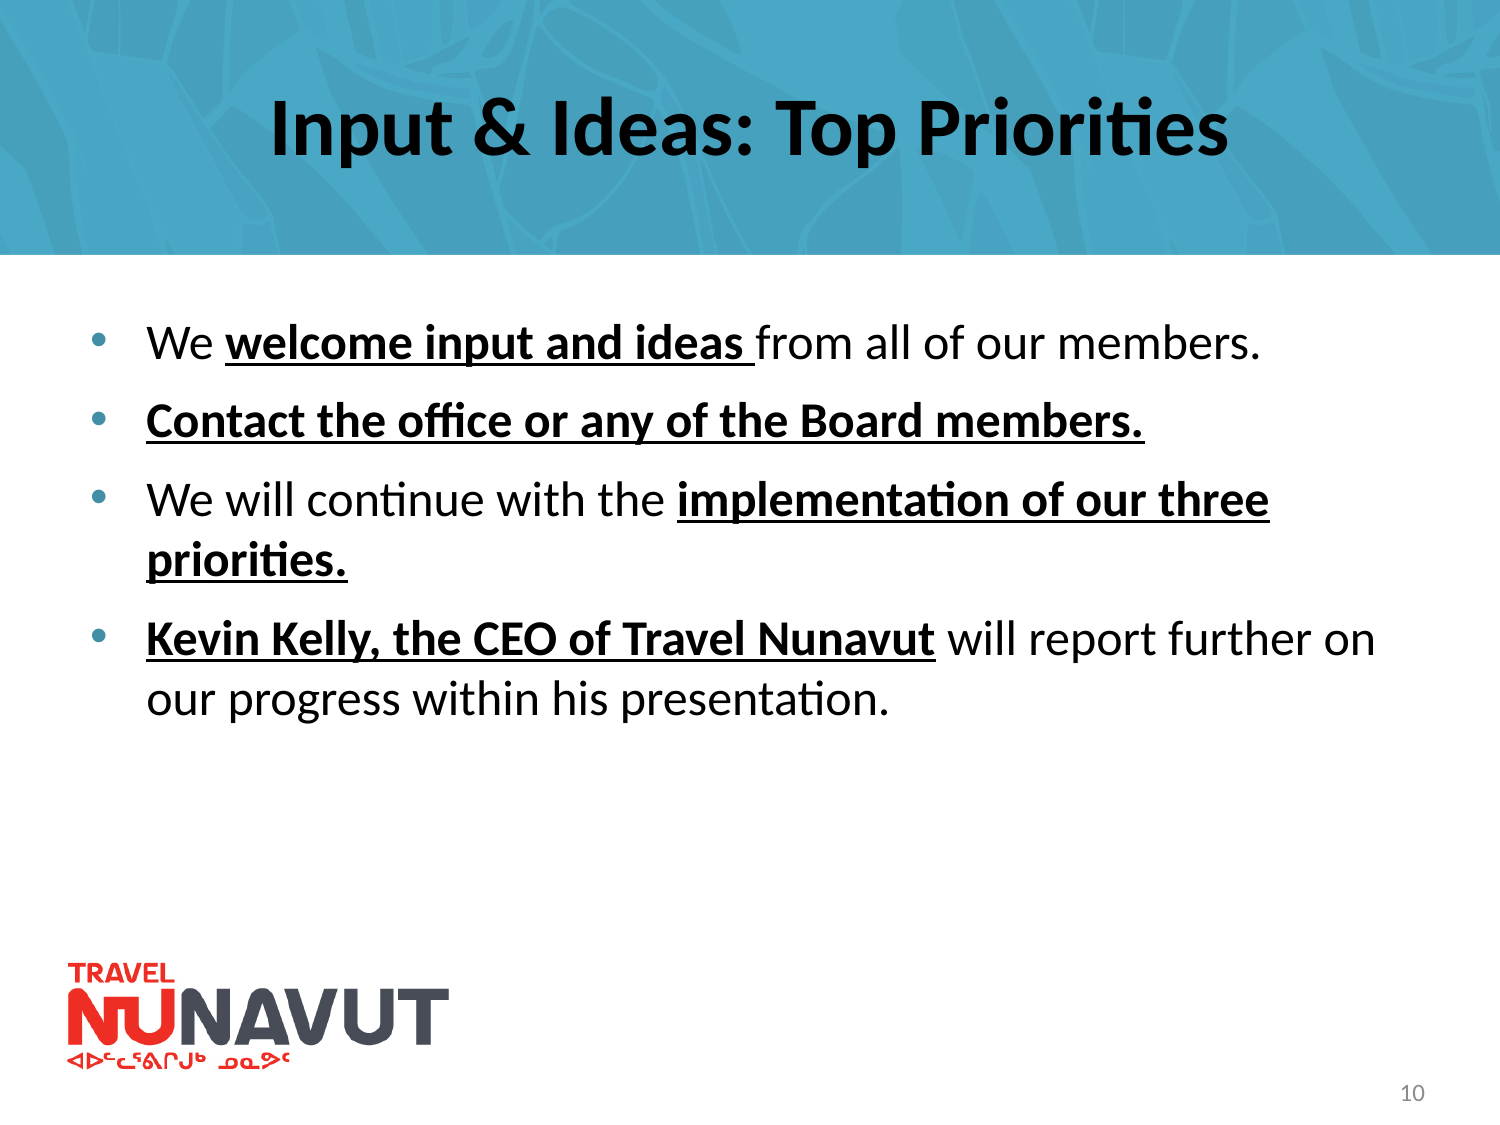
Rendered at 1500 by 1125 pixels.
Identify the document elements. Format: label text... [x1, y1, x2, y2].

picture [0, 0, 1500, 255]
list We welcome input and ideas from all of our members. Contact the office or any of the Board members. We will continue with the implementation of our three priorities. Kevin Kelly, the CEO of Travel Nunavut will report further on our progress within his presentation. [75, 301, 1425, 879]
picture [21, 915, 495, 1125]
text_box Input & Ideas: Top Priorities [34, 64, 1466, 180]
slide_number 10 [1074, 1061, 1425, 1122]
